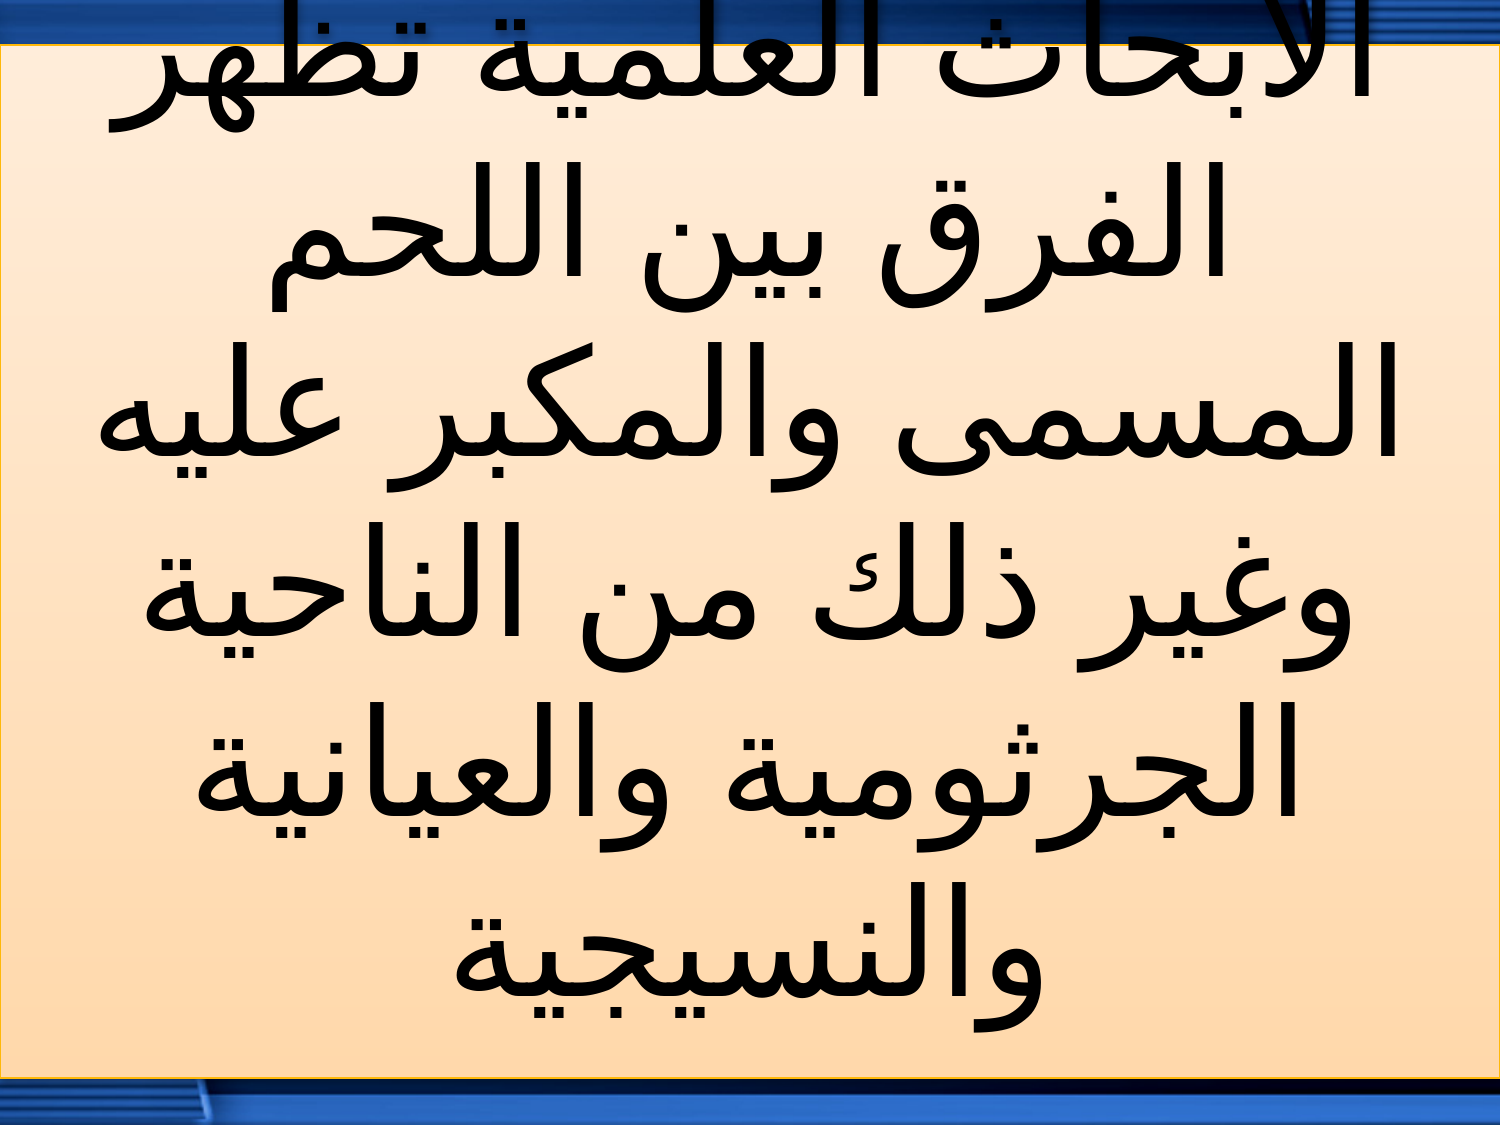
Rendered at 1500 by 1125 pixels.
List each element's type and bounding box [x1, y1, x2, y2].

list [0, 0, 1500, 1125]
